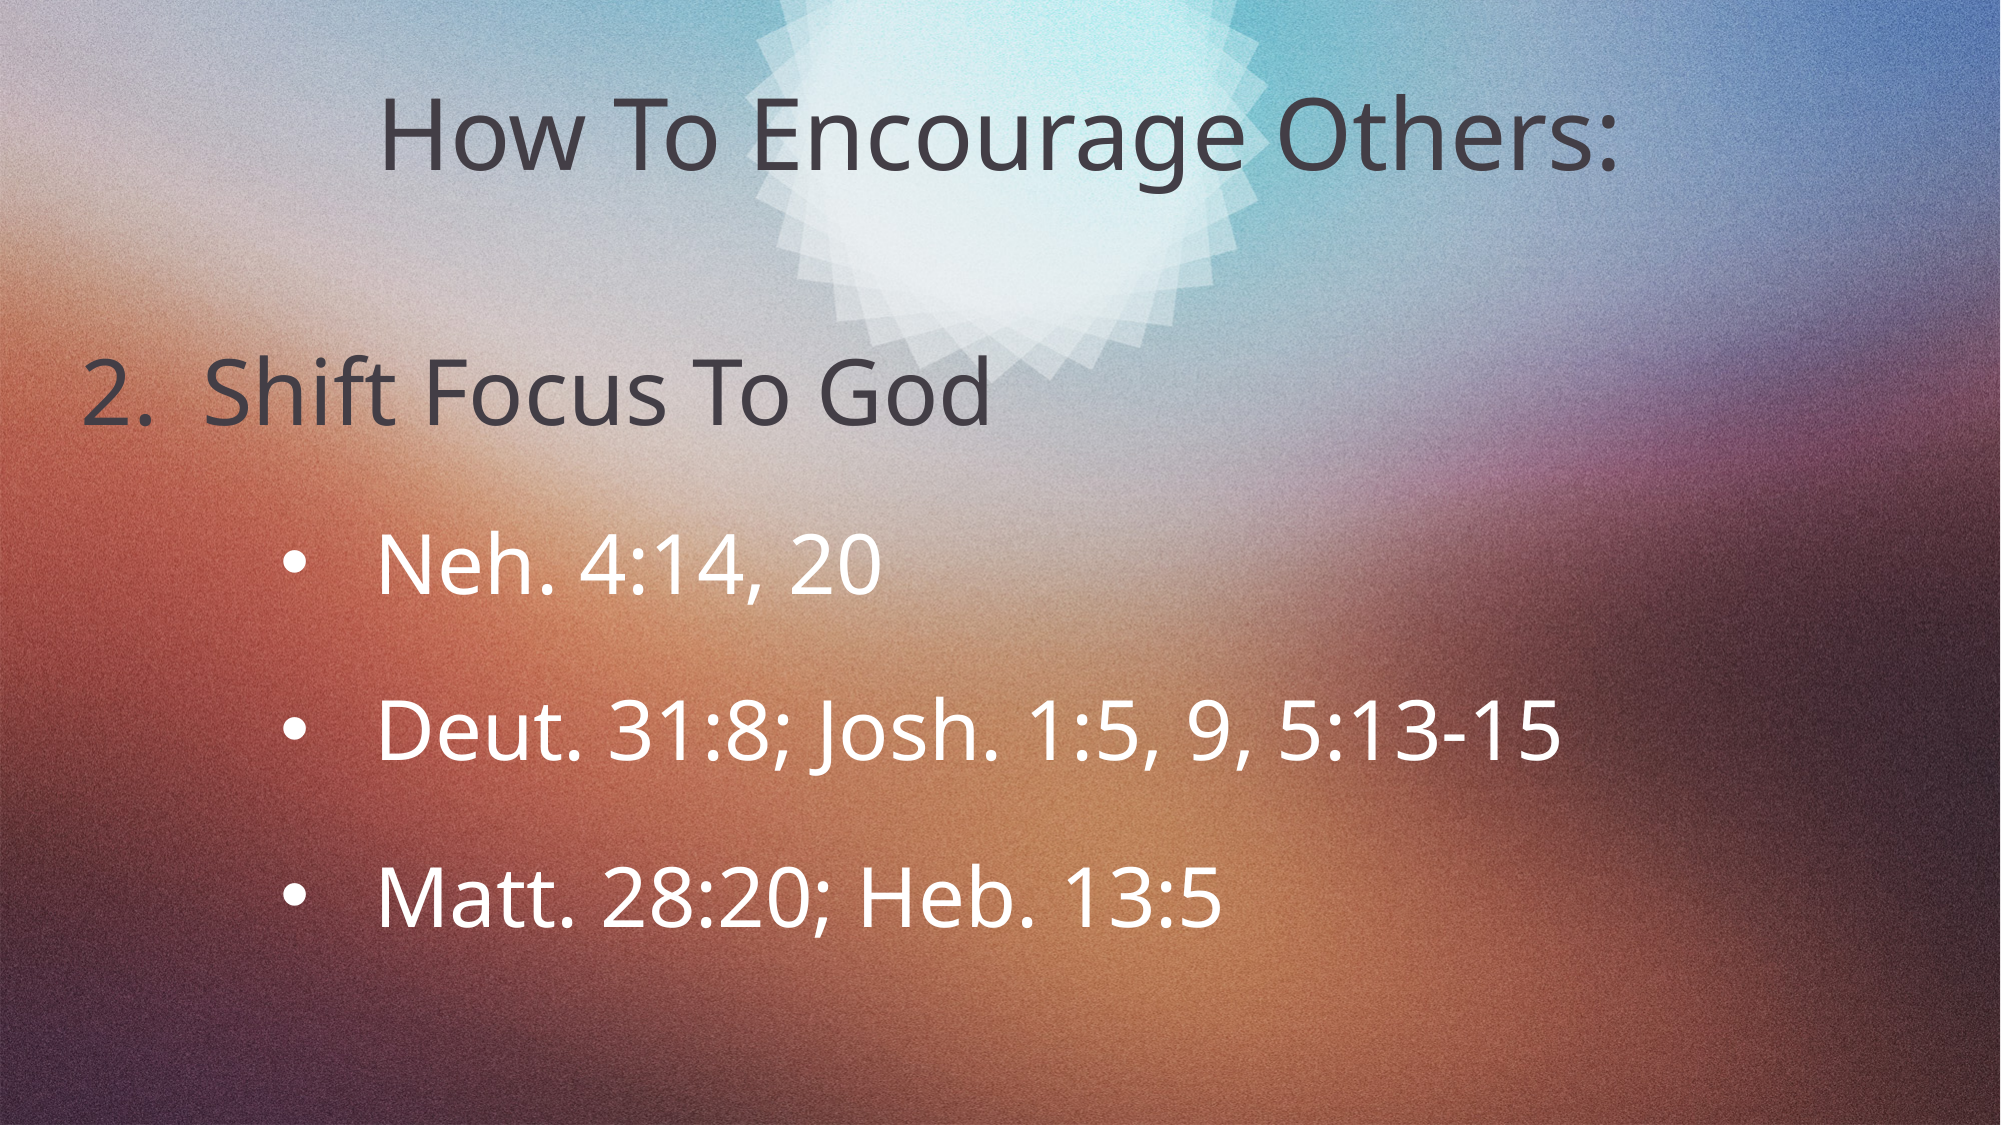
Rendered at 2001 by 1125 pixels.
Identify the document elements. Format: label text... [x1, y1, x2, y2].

list Shift Focus To God Neh. 4:14, 20 Deut. 31:8; Josh. 1:5, 9, 5:13-15 Matt. 28:20; Heb. 13:5 [65, 271, 1935, 1077]
picture [0, 0, 2001, 1125]
title How To Encourage Others: [0, 45, 2000, 217]
